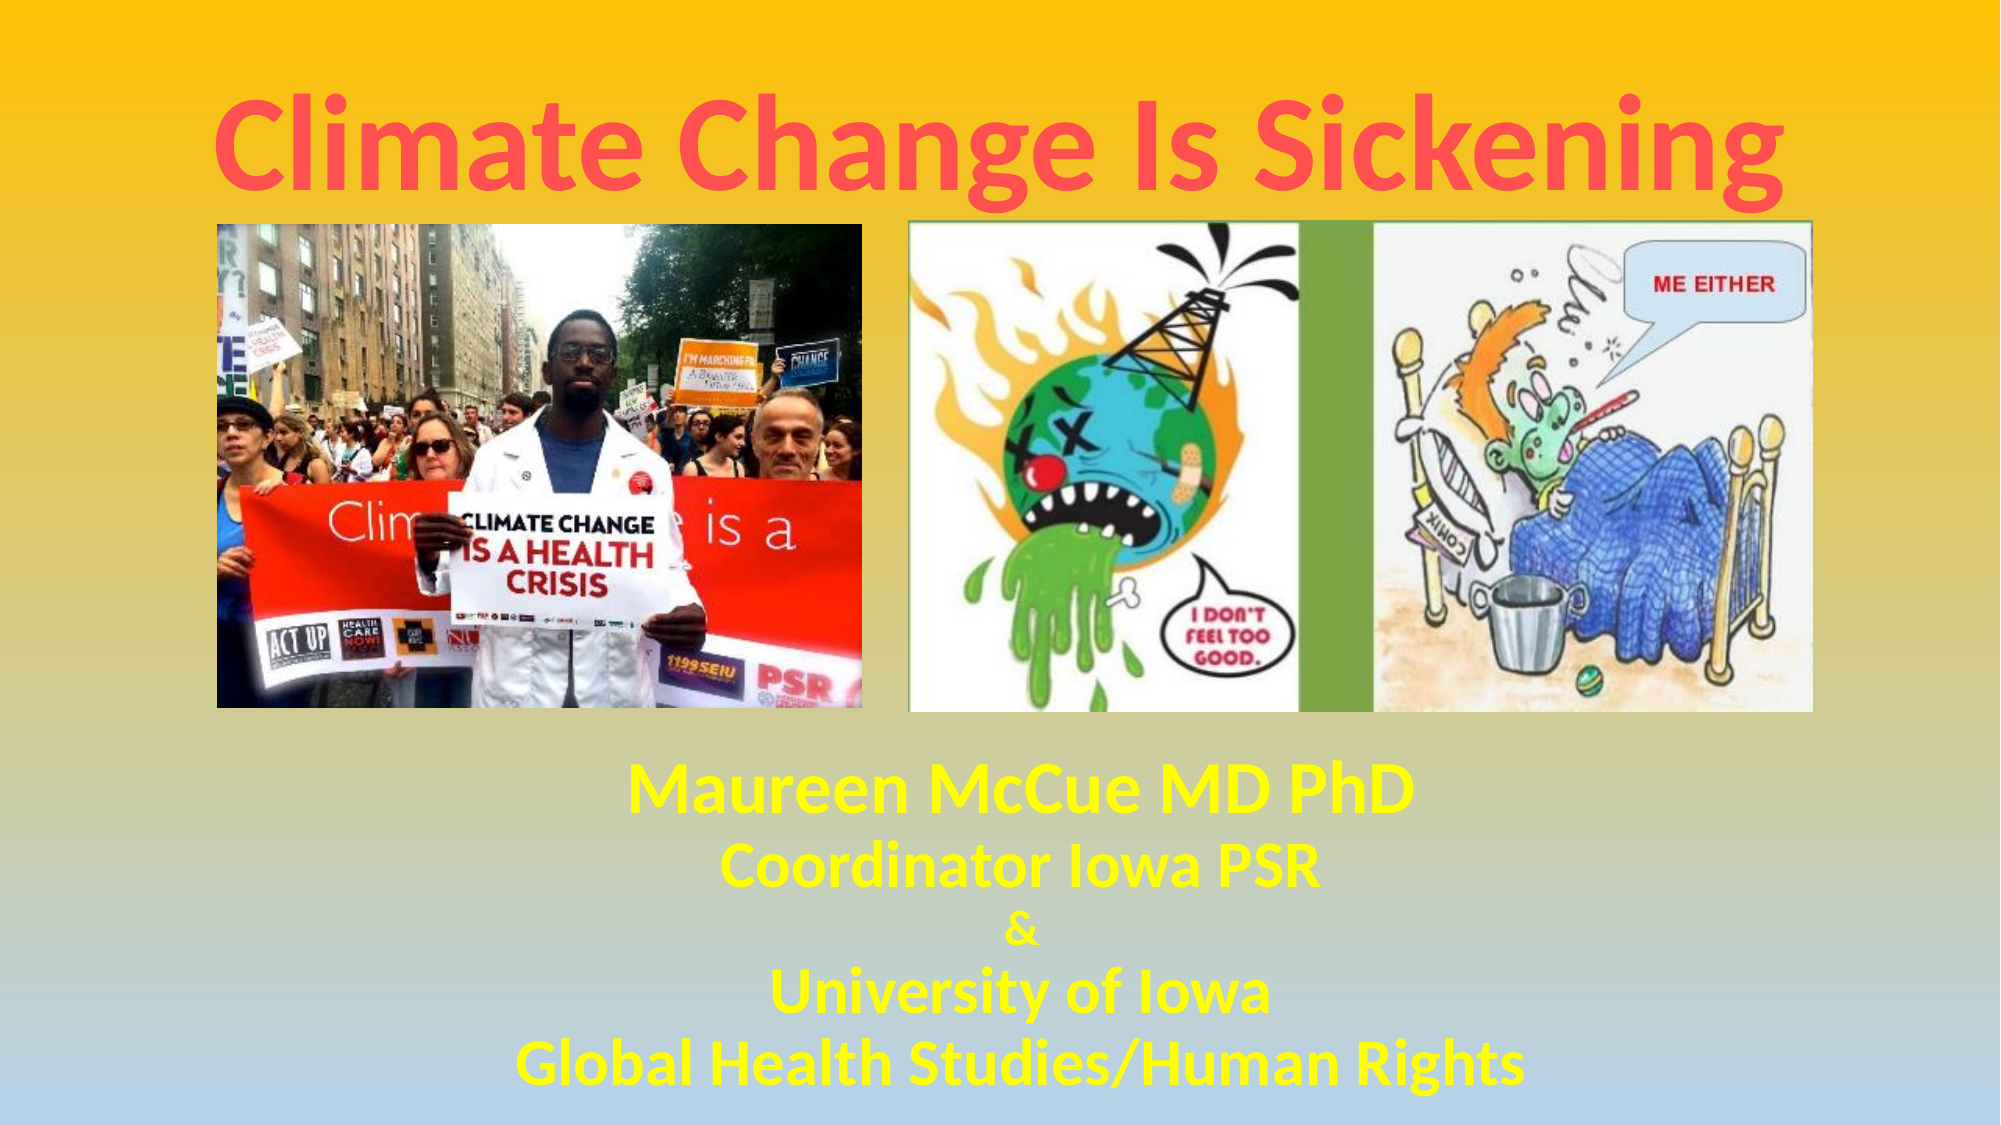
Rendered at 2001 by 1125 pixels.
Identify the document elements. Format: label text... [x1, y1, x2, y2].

picture [217, 224, 863, 708]
picture [908, 220, 1813, 712]
text_box Maureen McCue MD PhD Coordinator Iowa PSR & University of Iowa Global Health Studies/Human Rights [482, 741, 1561, 1107]
subtitle Climate Change Is Sickening [123, 64, 1877, 424]
